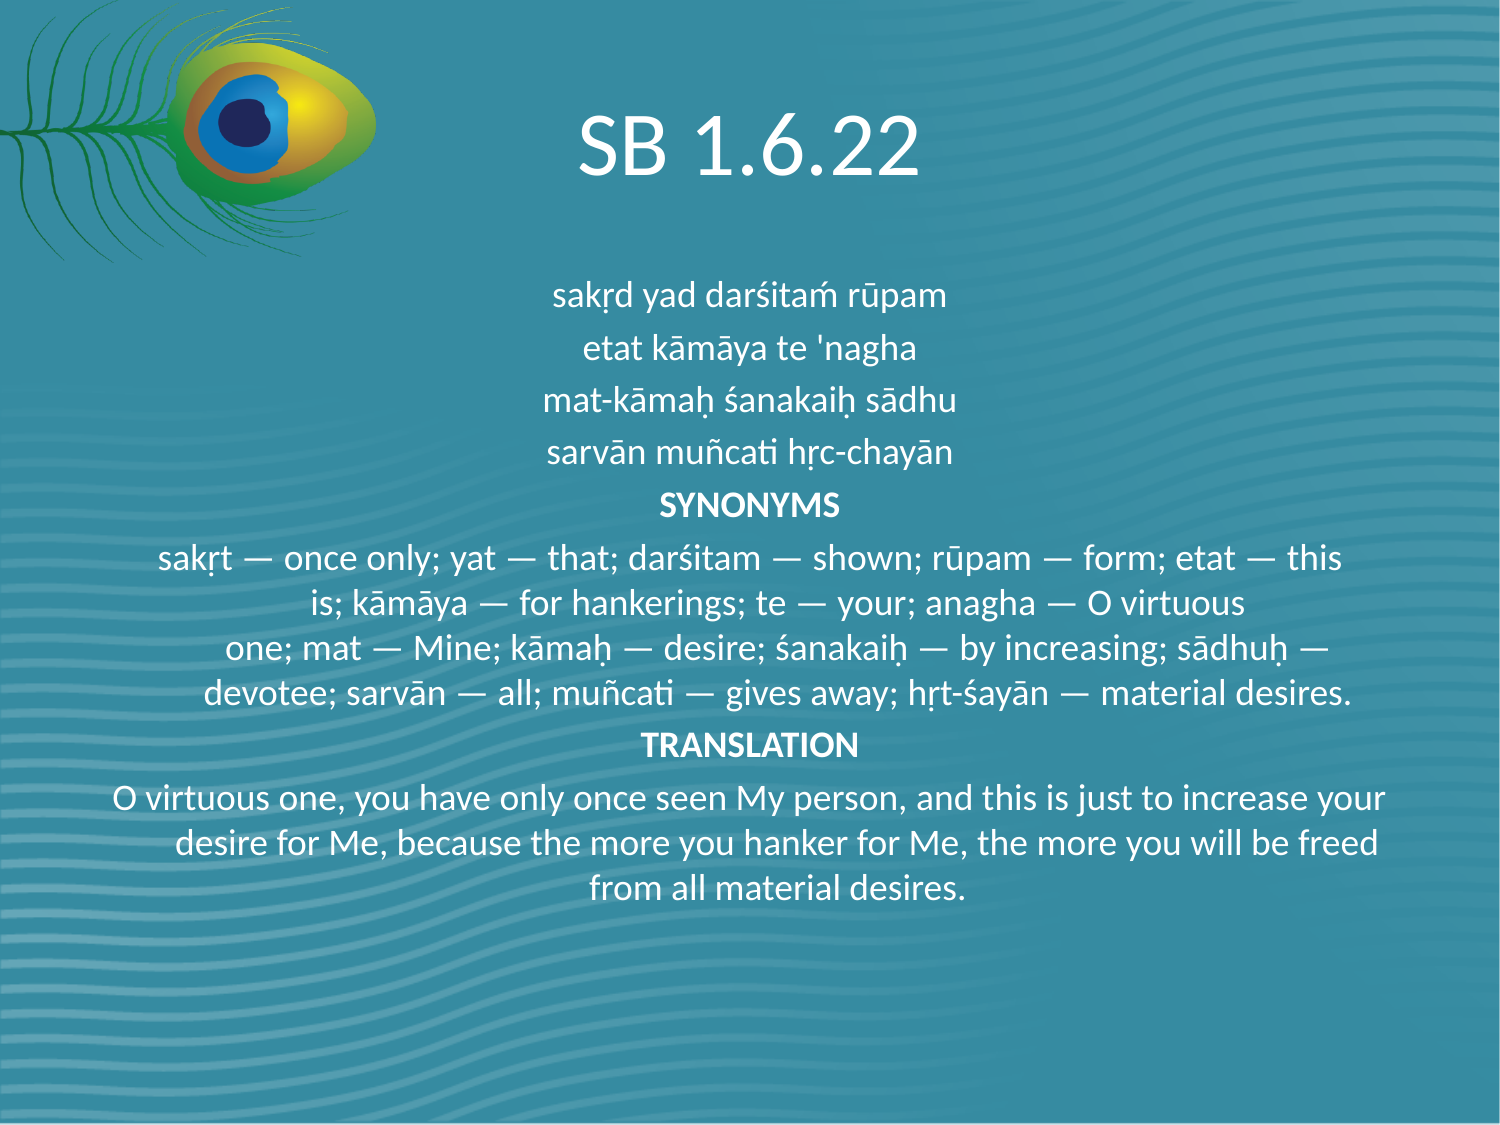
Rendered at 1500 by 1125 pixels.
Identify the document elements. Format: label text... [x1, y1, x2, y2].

list sakṛd yad darśitaḿ rūpam etat kāmāya te 'nagha mat-kāmaḥ śanakaiḥ sādhu sarvān muñcati hṛc-chayān SYNONYMS sakṛt — once only; yat — that; darśitam — shown; rūpam — form; etat — this is; kāmāya — for hankerings; te — your; anagha — O virtuous one; mat — Mine; kāmaḥ — desire; śanakaiḥ — by increasing; sādhuḥ — devotee; sarvān — all; muñcati — gives away; hṛt-śayān — material desires. TRANSLATION O virtuous one, you have only once seen My person, and this is just to increase your desire for Me, because the more you hanker for Me, the more you will be freed from all material desires. [74, 262, 1426, 1006]
title SB 1.6.22 [74, 44, 1426, 233]
picture [0, 0, 376, 263]
